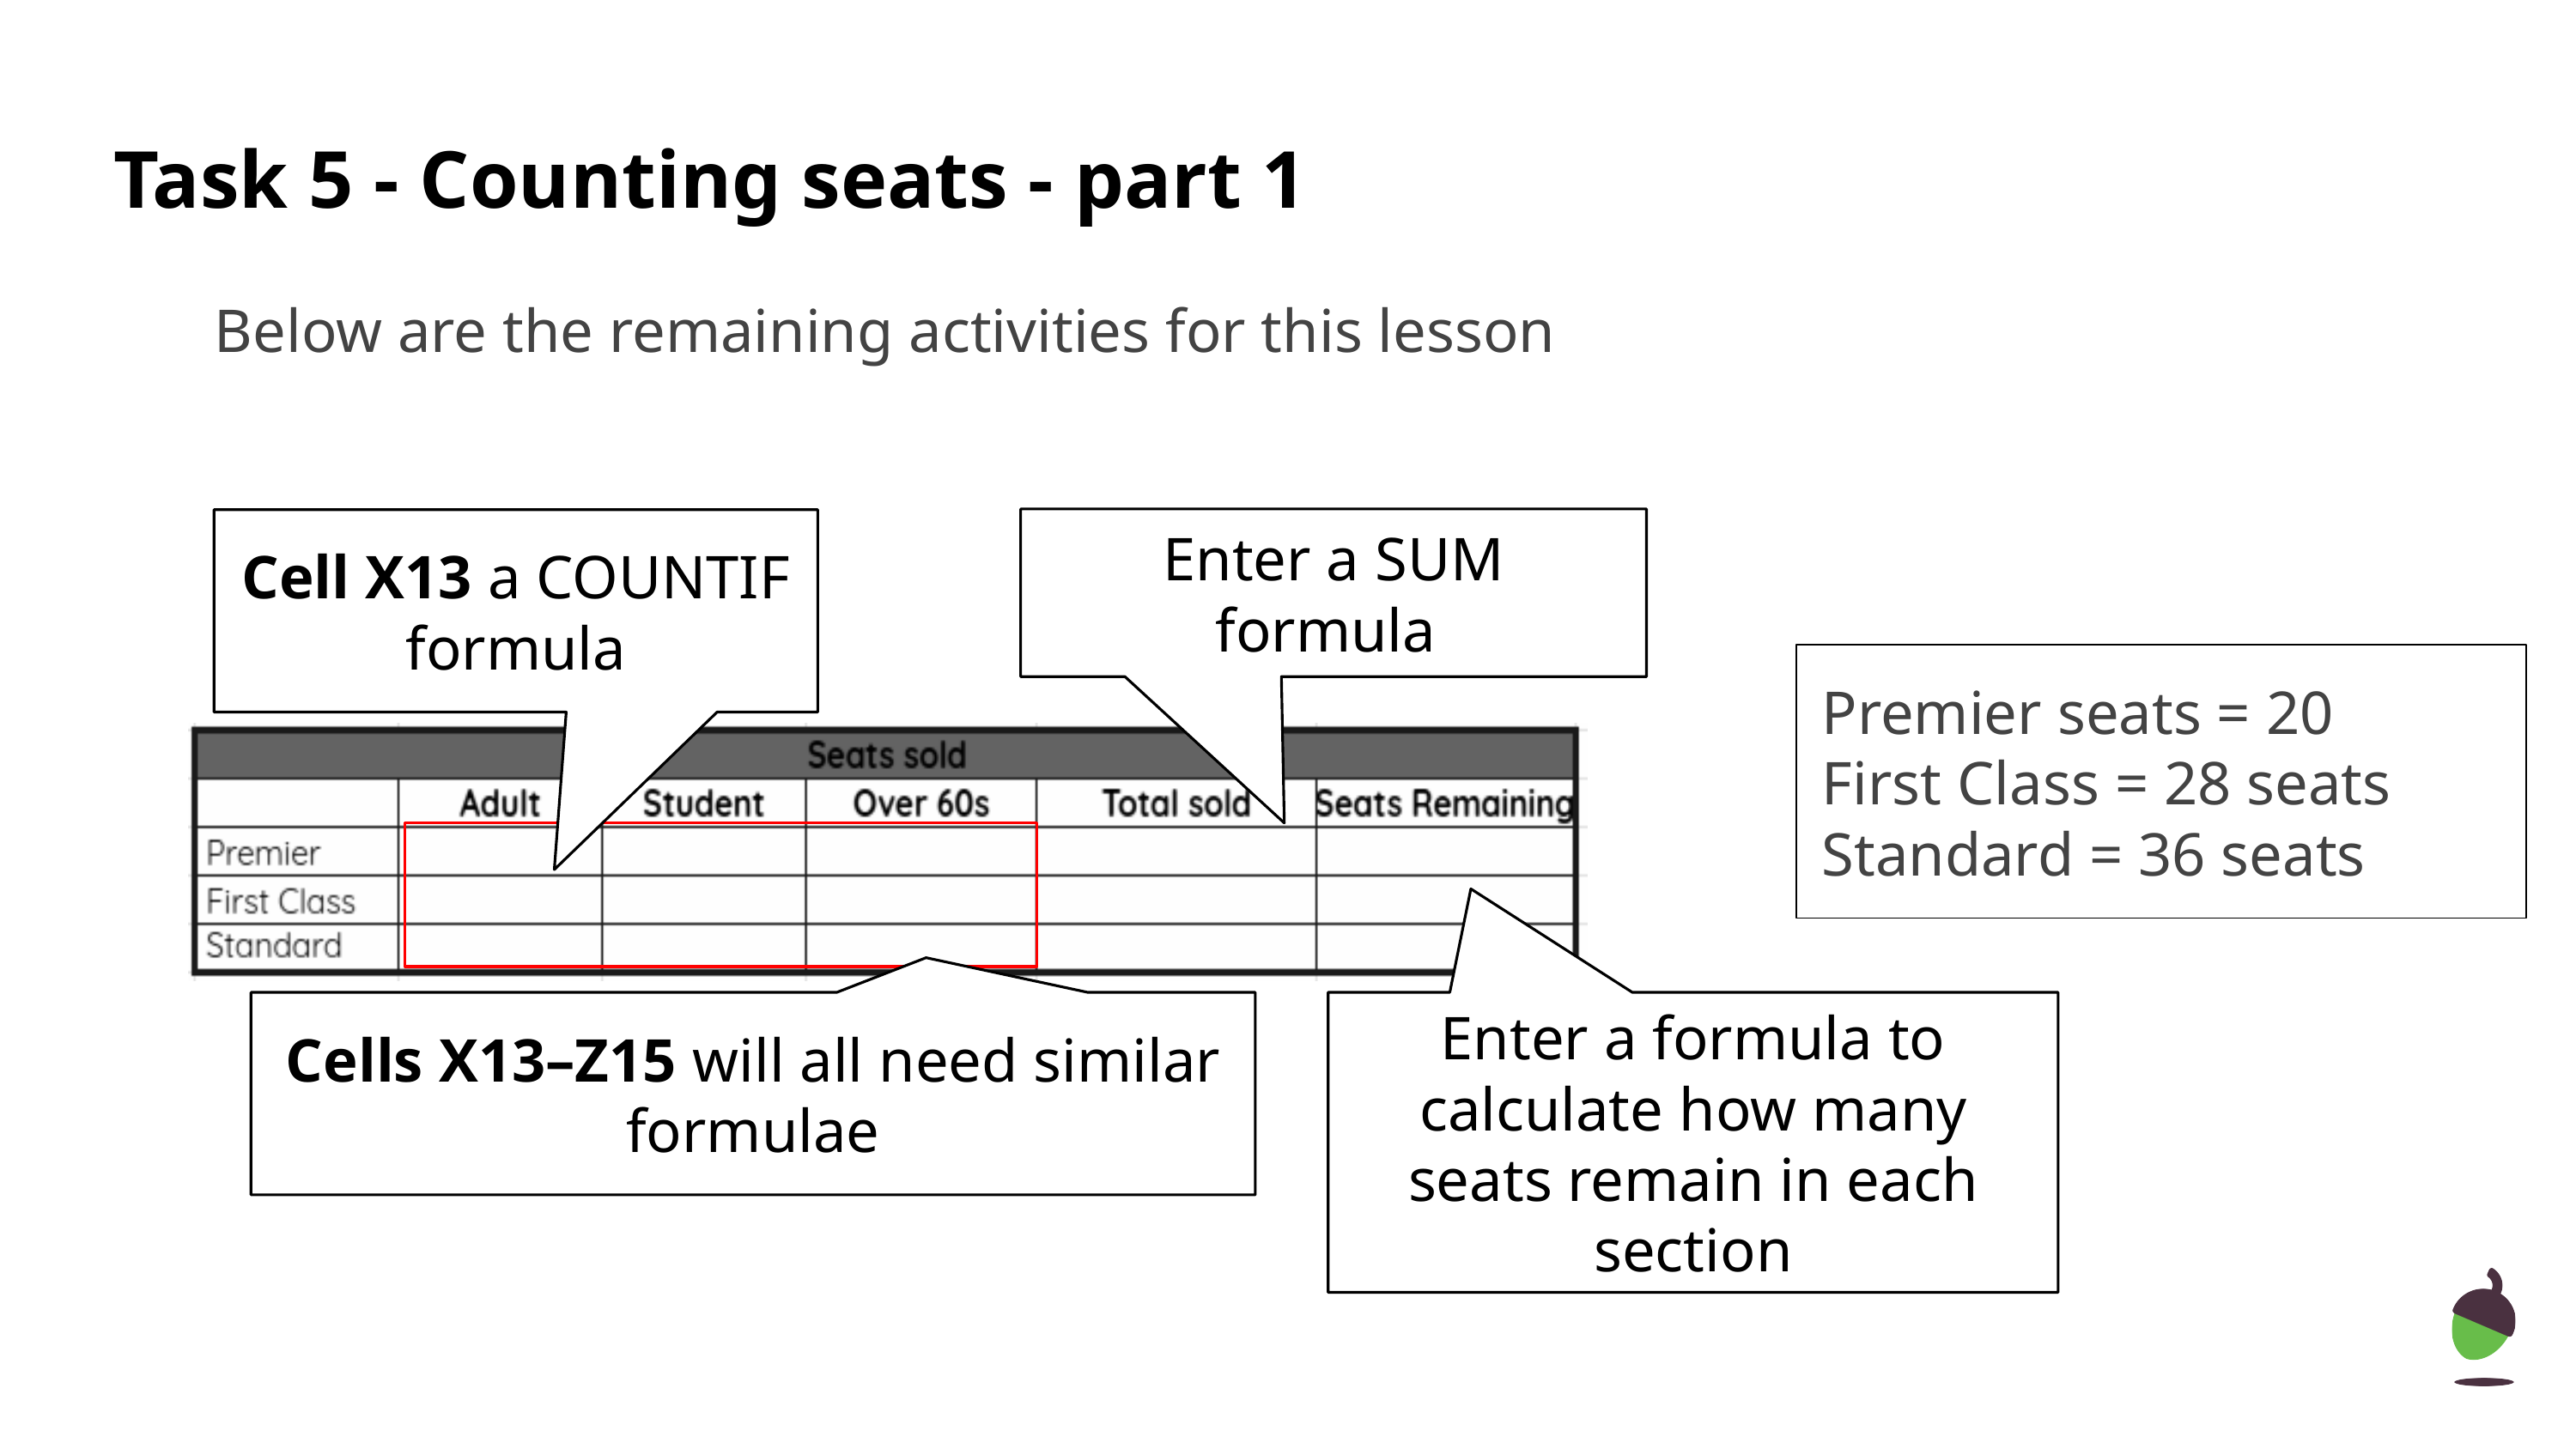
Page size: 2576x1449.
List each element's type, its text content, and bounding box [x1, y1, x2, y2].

text_box Enter a formula to calculate how many seats remain in each section [1327, 967, 2058, 1293]
text_box Premier seats = 20 First Class = 28 seats Standard = 36 seats [1795, 645, 2527, 919]
text_box Cells X13–Z15 will all need similar formulae [251, 991, 1255, 1195]
text_box Cell X13 a COUNTIF formula [214, 509, 818, 722]
title Task 5 - Counting seats - part 1 [87, 89, 2488, 258]
list Below are the remaining activities for this lesson [188, 267, 1951, 405]
picture [188, 723, 1588, 982]
text_box Enter a SUM formula [1020, 508, 1647, 722]
picture [2451, 1268, 2516, 1386]
